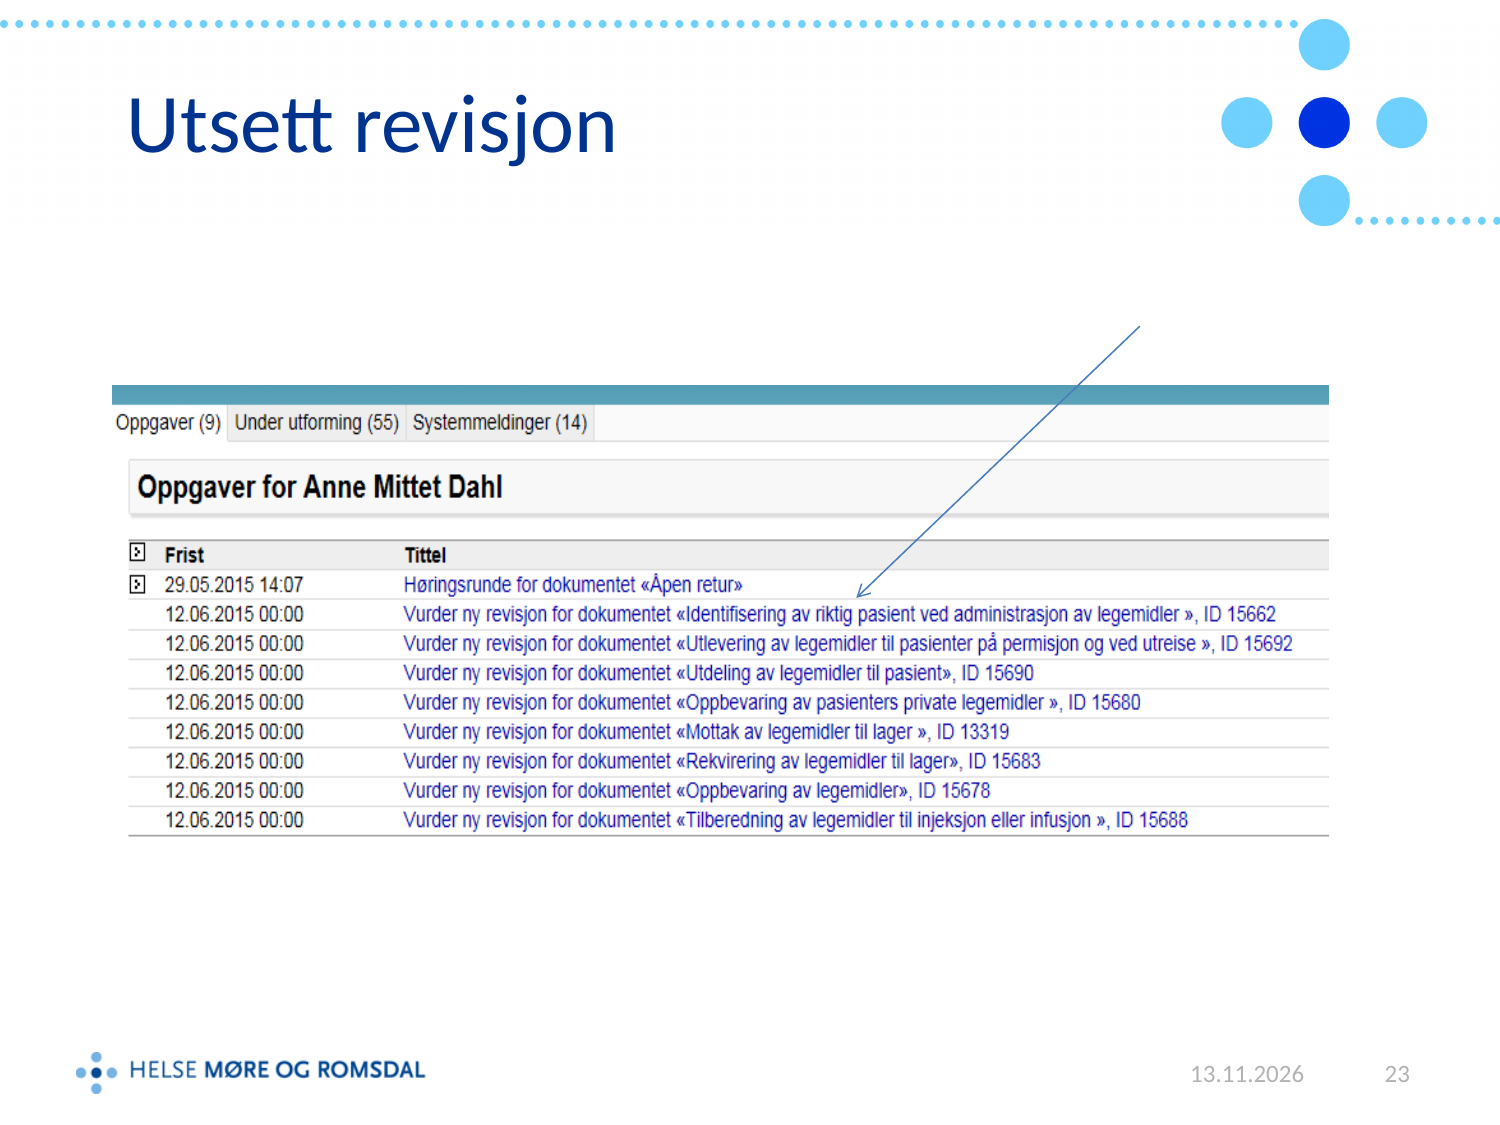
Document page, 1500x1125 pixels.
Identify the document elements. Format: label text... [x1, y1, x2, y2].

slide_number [1175, 1042, 1329, 1103]
slide_number 23 [1352, 1042, 1425, 1103]
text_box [856, 326, 1141, 599]
picture [76, 1052, 455, 1094]
title Utsett revisjon [112, 61, 1199, 232]
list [111, 385, 1330, 894]
picture [0, 19, 1500, 226]
